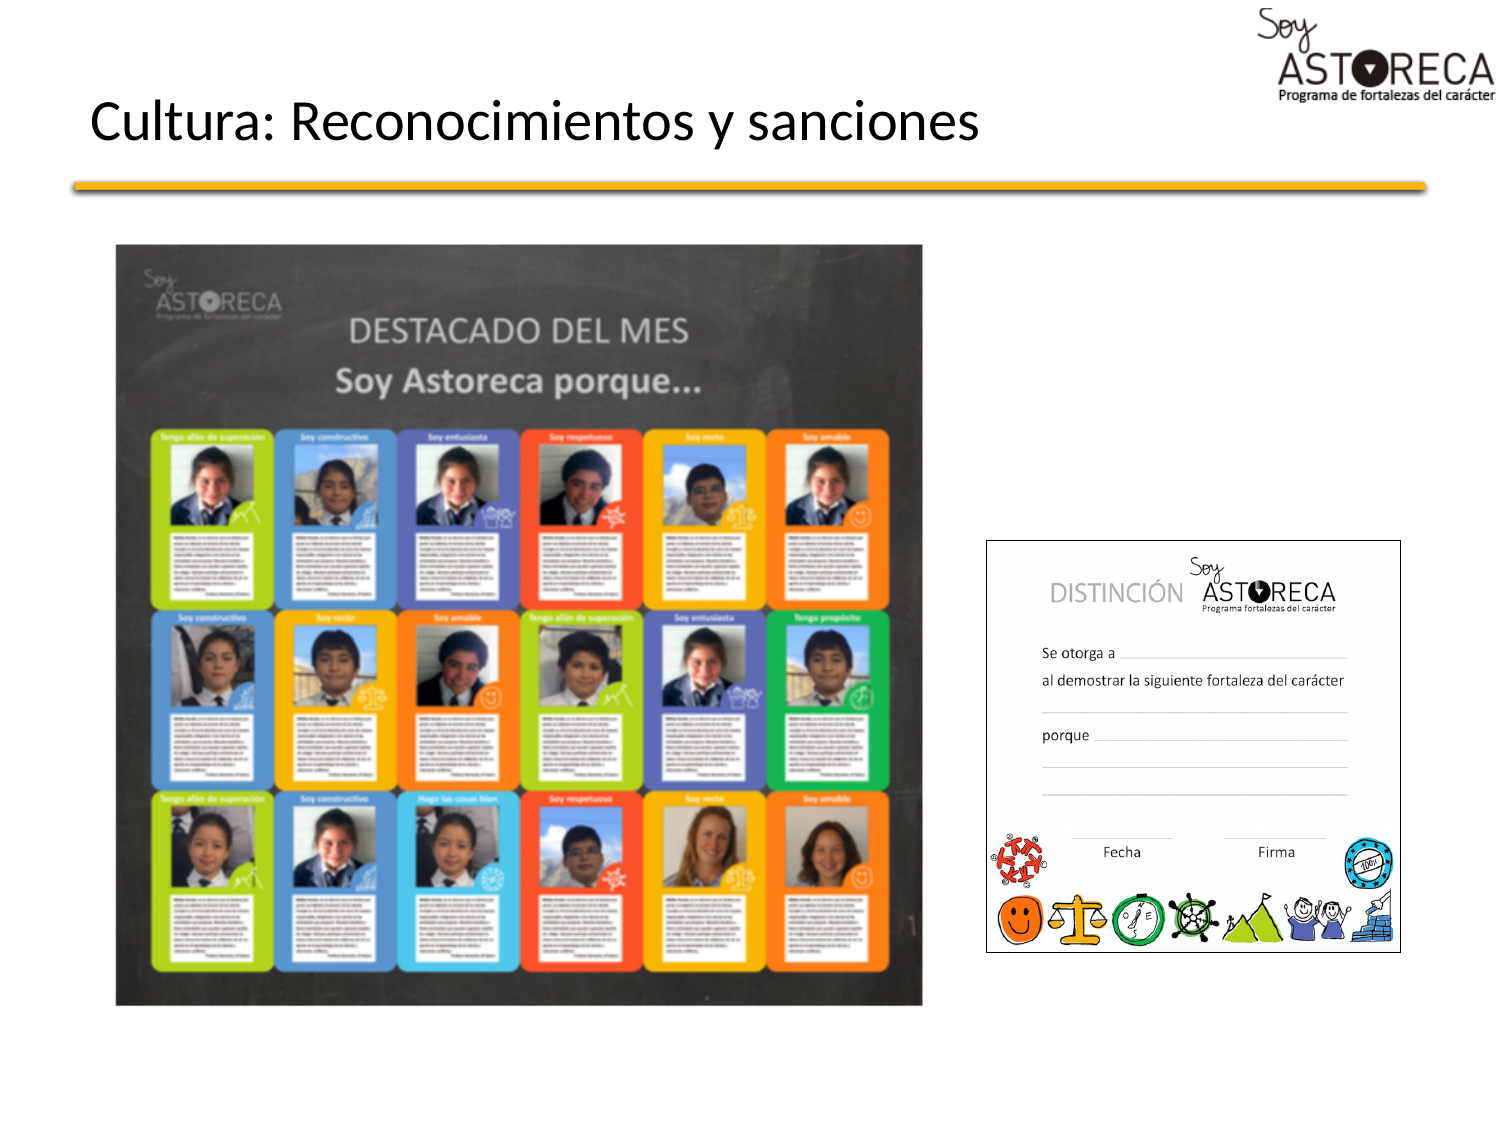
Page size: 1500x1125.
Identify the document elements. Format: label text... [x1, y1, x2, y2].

picture [986, 540, 1402, 953]
picture [1252, 8, 1500, 104]
picture [107, 235, 931, 1016]
title Cultura: Reconocimientos y sanciones [73, 43, 1427, 192]
